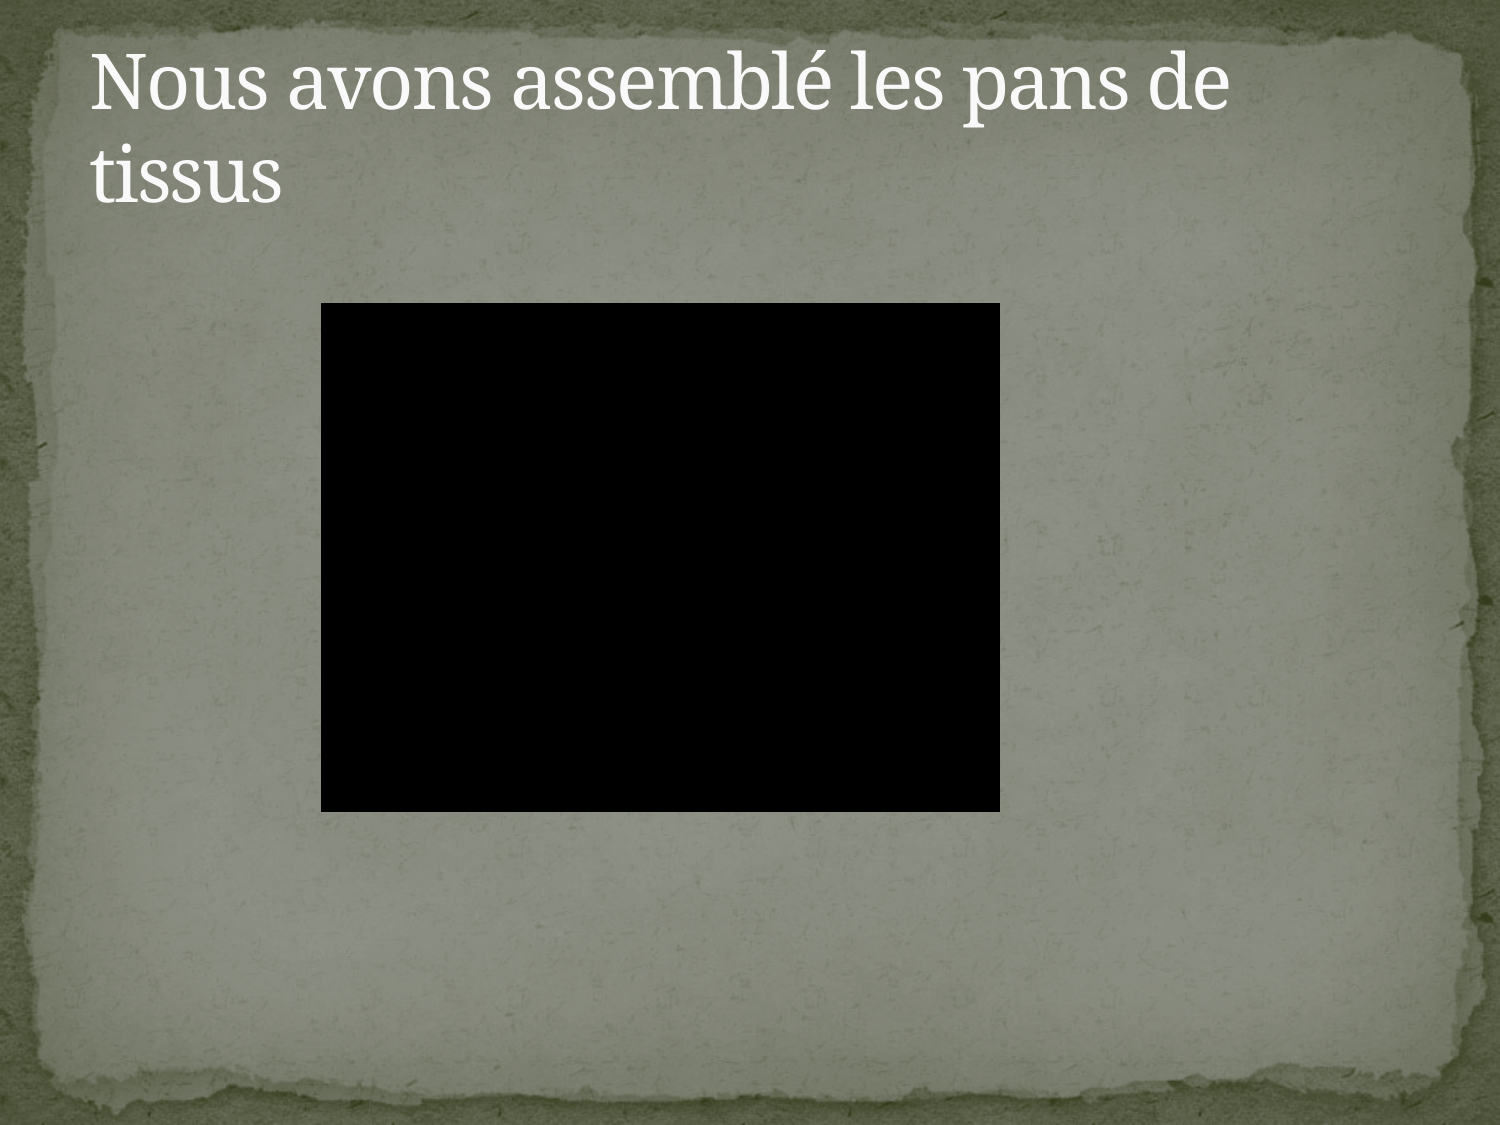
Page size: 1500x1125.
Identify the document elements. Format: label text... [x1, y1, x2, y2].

title Nous avons assemblé les pans de tissus [74, 24, 1425, 225]
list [323, 305, 1000, 811]
